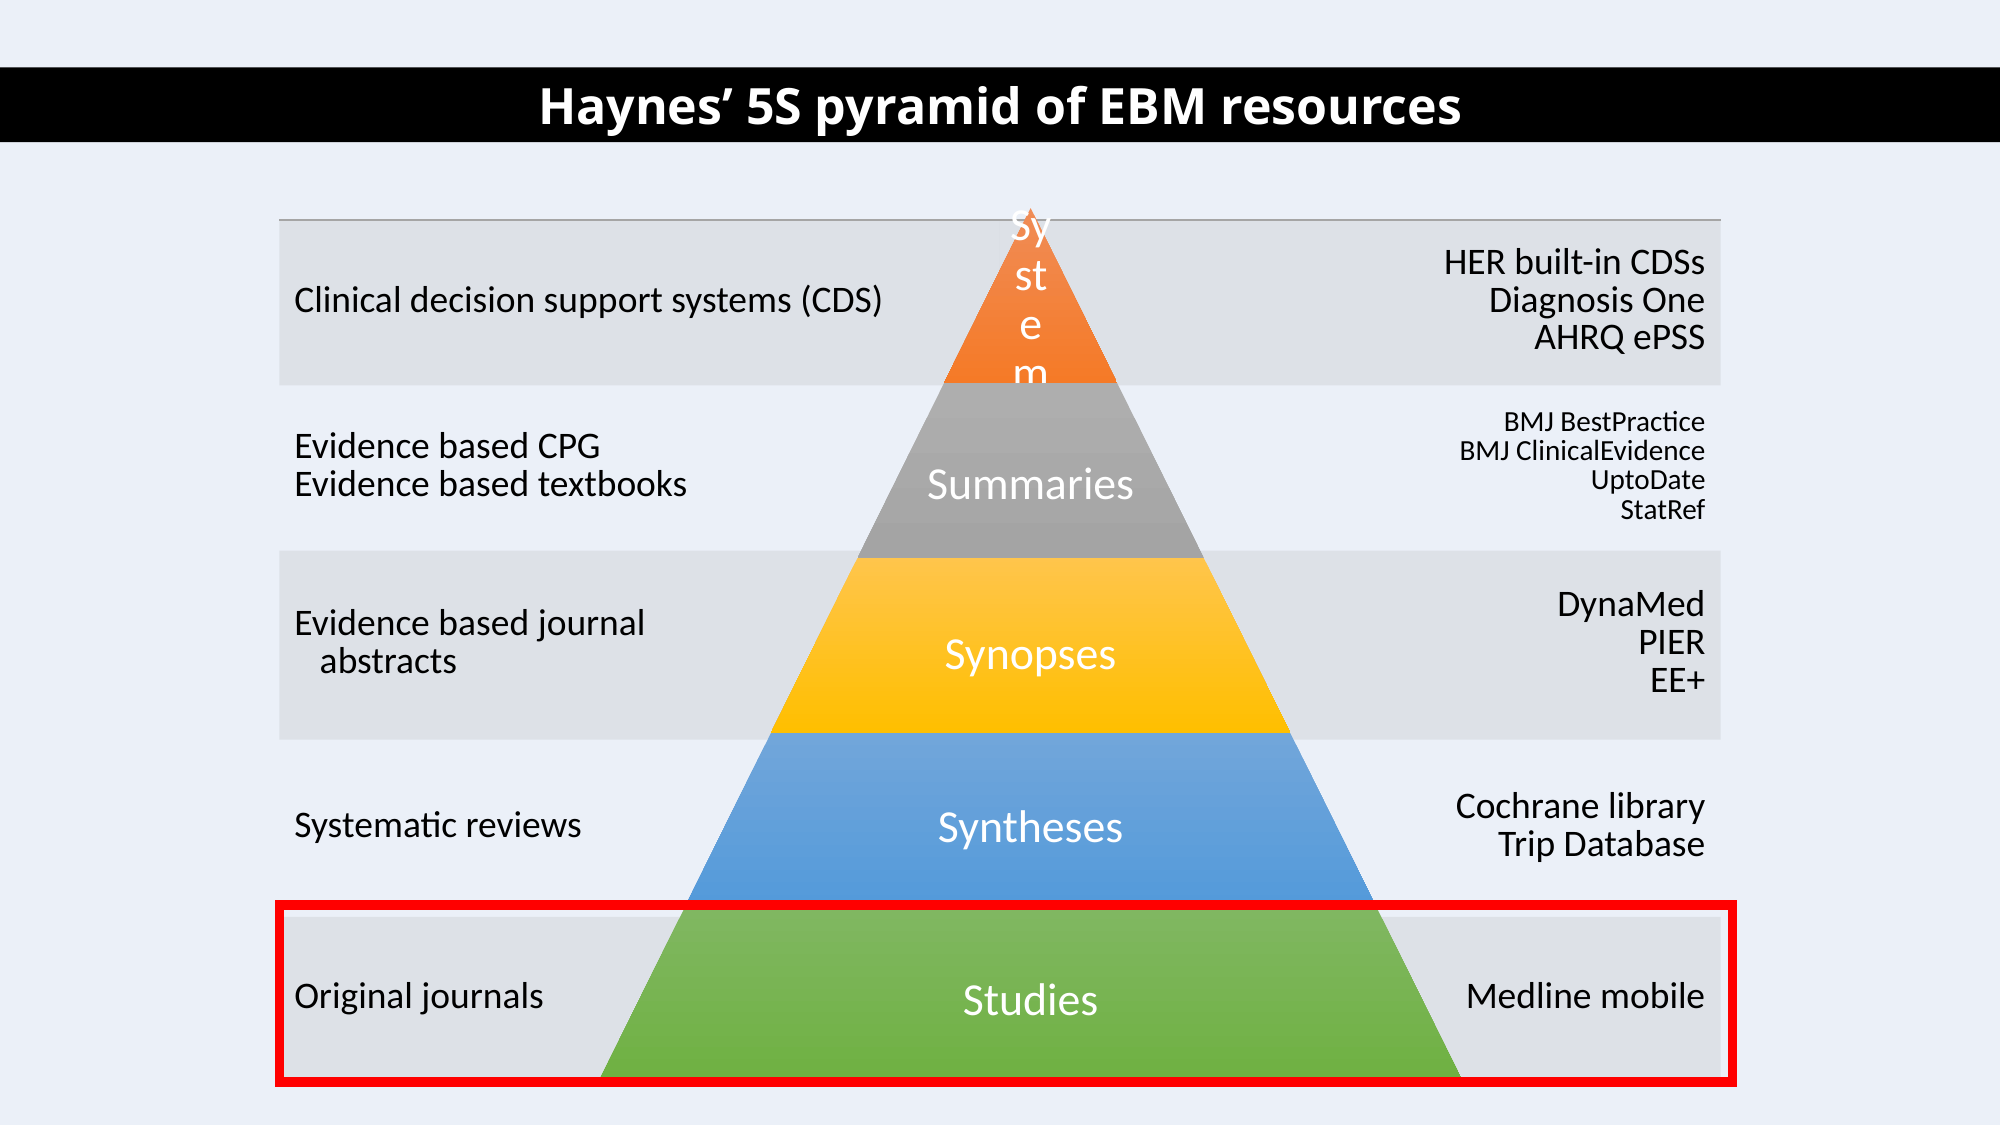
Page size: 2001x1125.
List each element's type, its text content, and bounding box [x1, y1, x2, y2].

text_box [278, 904, 598, 1083]
table_cell Evidence based journal abstracts [279, 551, 598, 740]
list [598, 208, 1464, 1083]
table_cell BMJ BestPractice BMJ ClinicalEvidence UptoDate StatRef [1464, 385, 1721, 551]
table_header Clinical decision support systems (CDS) [279, 221, 598, 385]
table_cell Evidence based CPG Evidence based textbooks [279, 385, 598, 551]
table_header HER built-in CDSs Diagnosis One AHRQ ePSS [1464, 221, 1721, 385]
table_cell Cochrane library Trip Database [1464, 740, 1721, 904]
table_cell DynaMed PIER EE+ [1464, 551, 1721, 740]
text_box [1464, 904, 1733, 1083]
text_box Haynes’ 5S pyramid of EBM resources [0, 67, 2000, 143]
table_cell Systematic reviews [279, 740, 598, 904]
